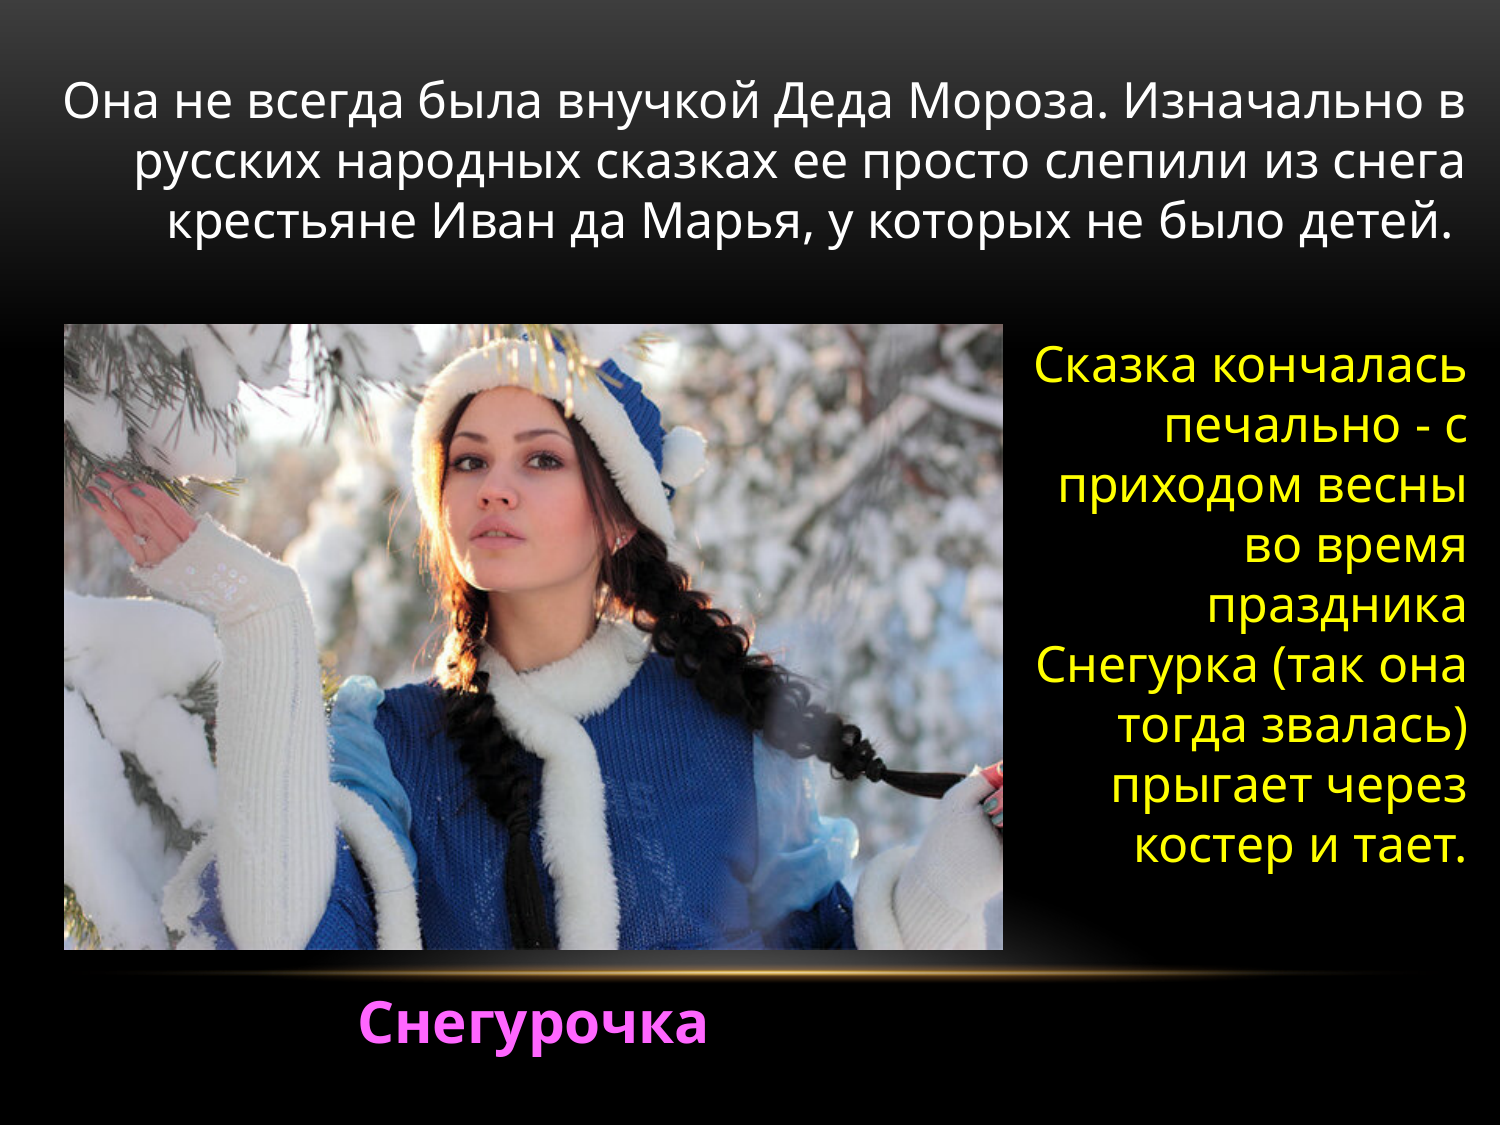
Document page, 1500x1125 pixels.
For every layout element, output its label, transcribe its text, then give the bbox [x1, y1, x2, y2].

text_box Она не всегда была внучкой Деда Мороза. Изначально в русских народных сказках ее просто слепили из снега крестьяне Иван да Марья, у которых не было детей. [0, 54, 1483, 264]
picture [0, 0, 1500, 1125]
text_box Снегурочка [64, 977, 1003, 1094]
text_box Сказка кончалась печально - с приходом весны во время праздника Снегурка (так она тогда звалась) прыгает через костер и тает. [1003, 324, 1484, 880]
